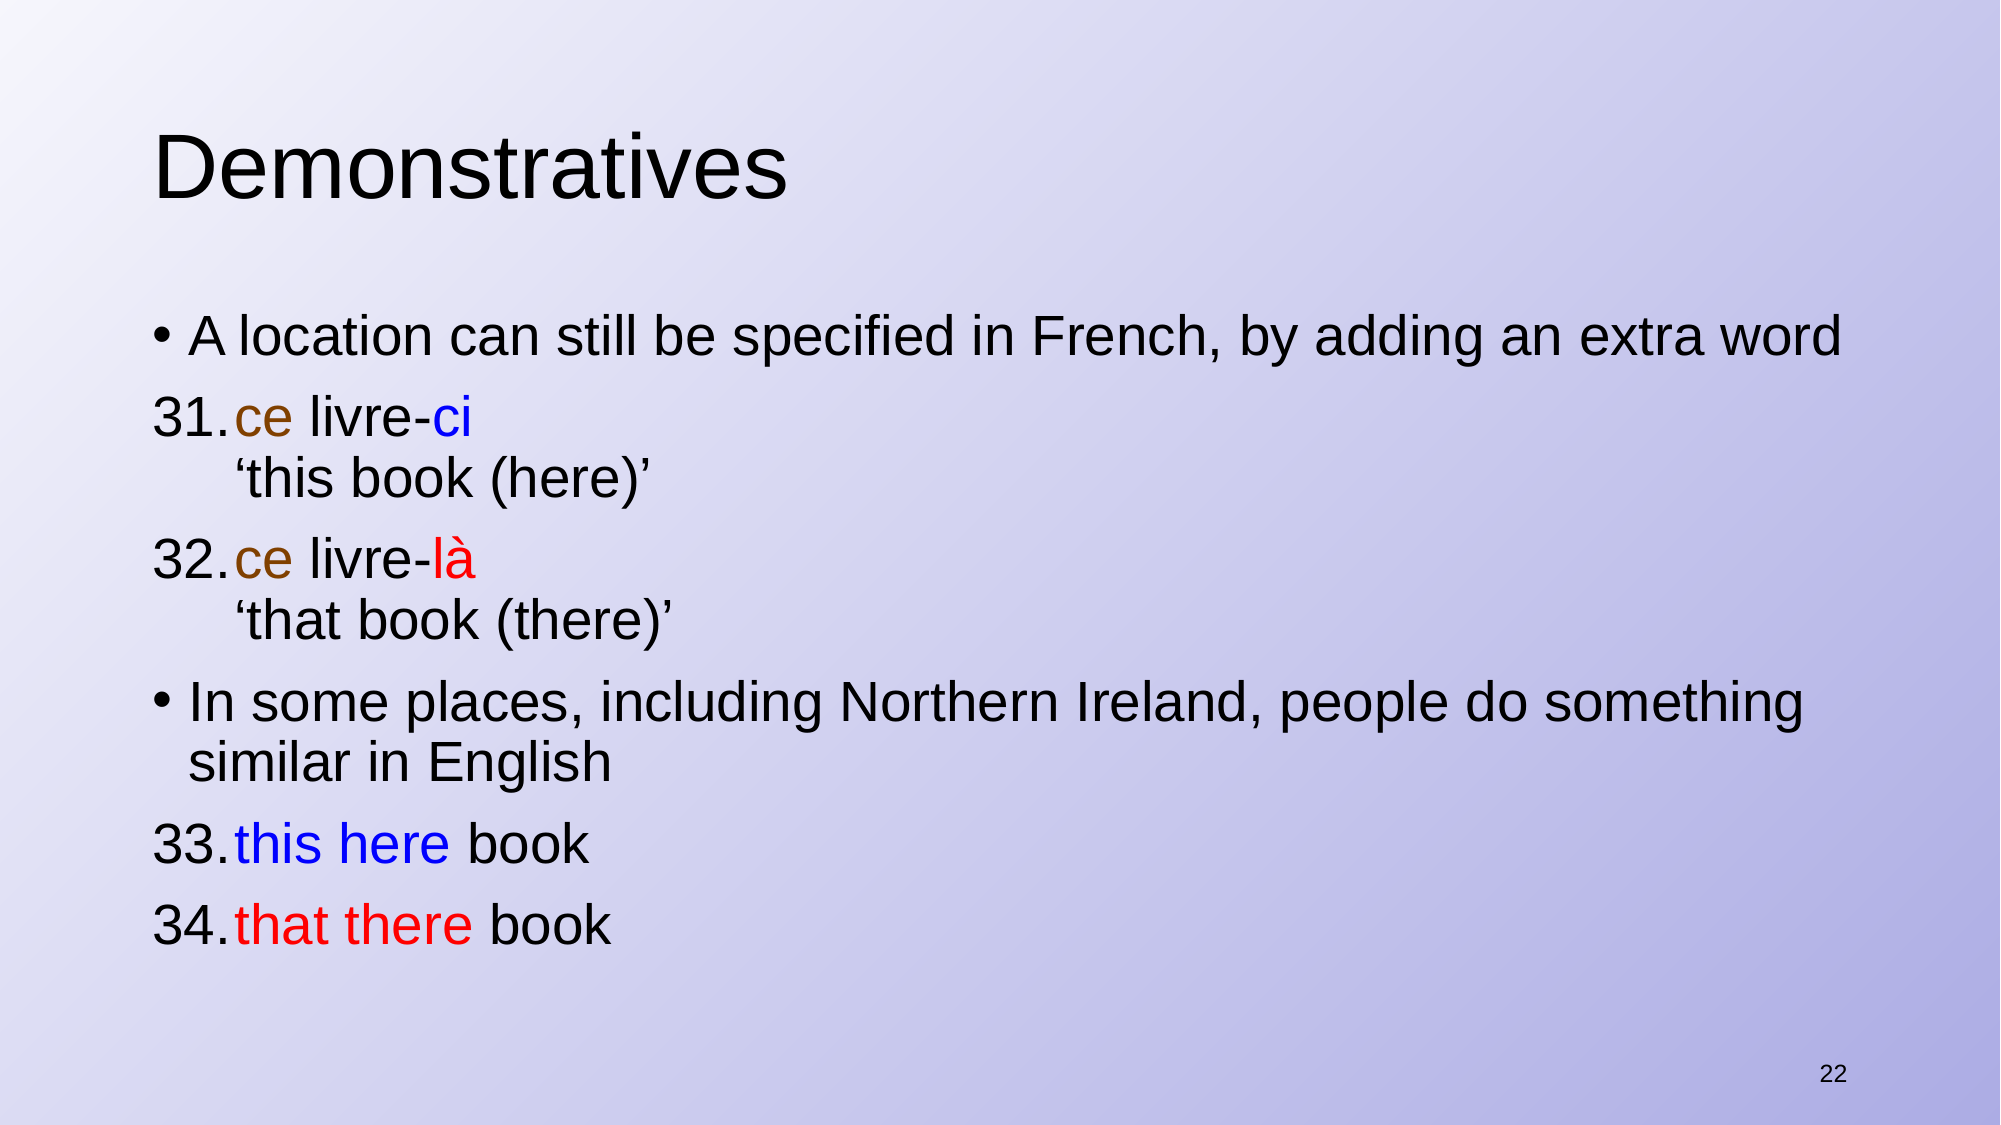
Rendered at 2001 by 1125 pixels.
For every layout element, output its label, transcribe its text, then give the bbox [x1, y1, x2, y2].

title Demonstratives [137, 59, 1863, 278]
slide_number 22 [1412, 1042, 1863, 1103]
list A location can still be specified in French, by adding an extra word ​ce livre-ci ‘this book (here)’ ​ce livre-là ‘that book (there)’ In some places, including Northern Ireland, people do something similar in English ​this here book ​that there book [137, 299, 1863, 1014]
